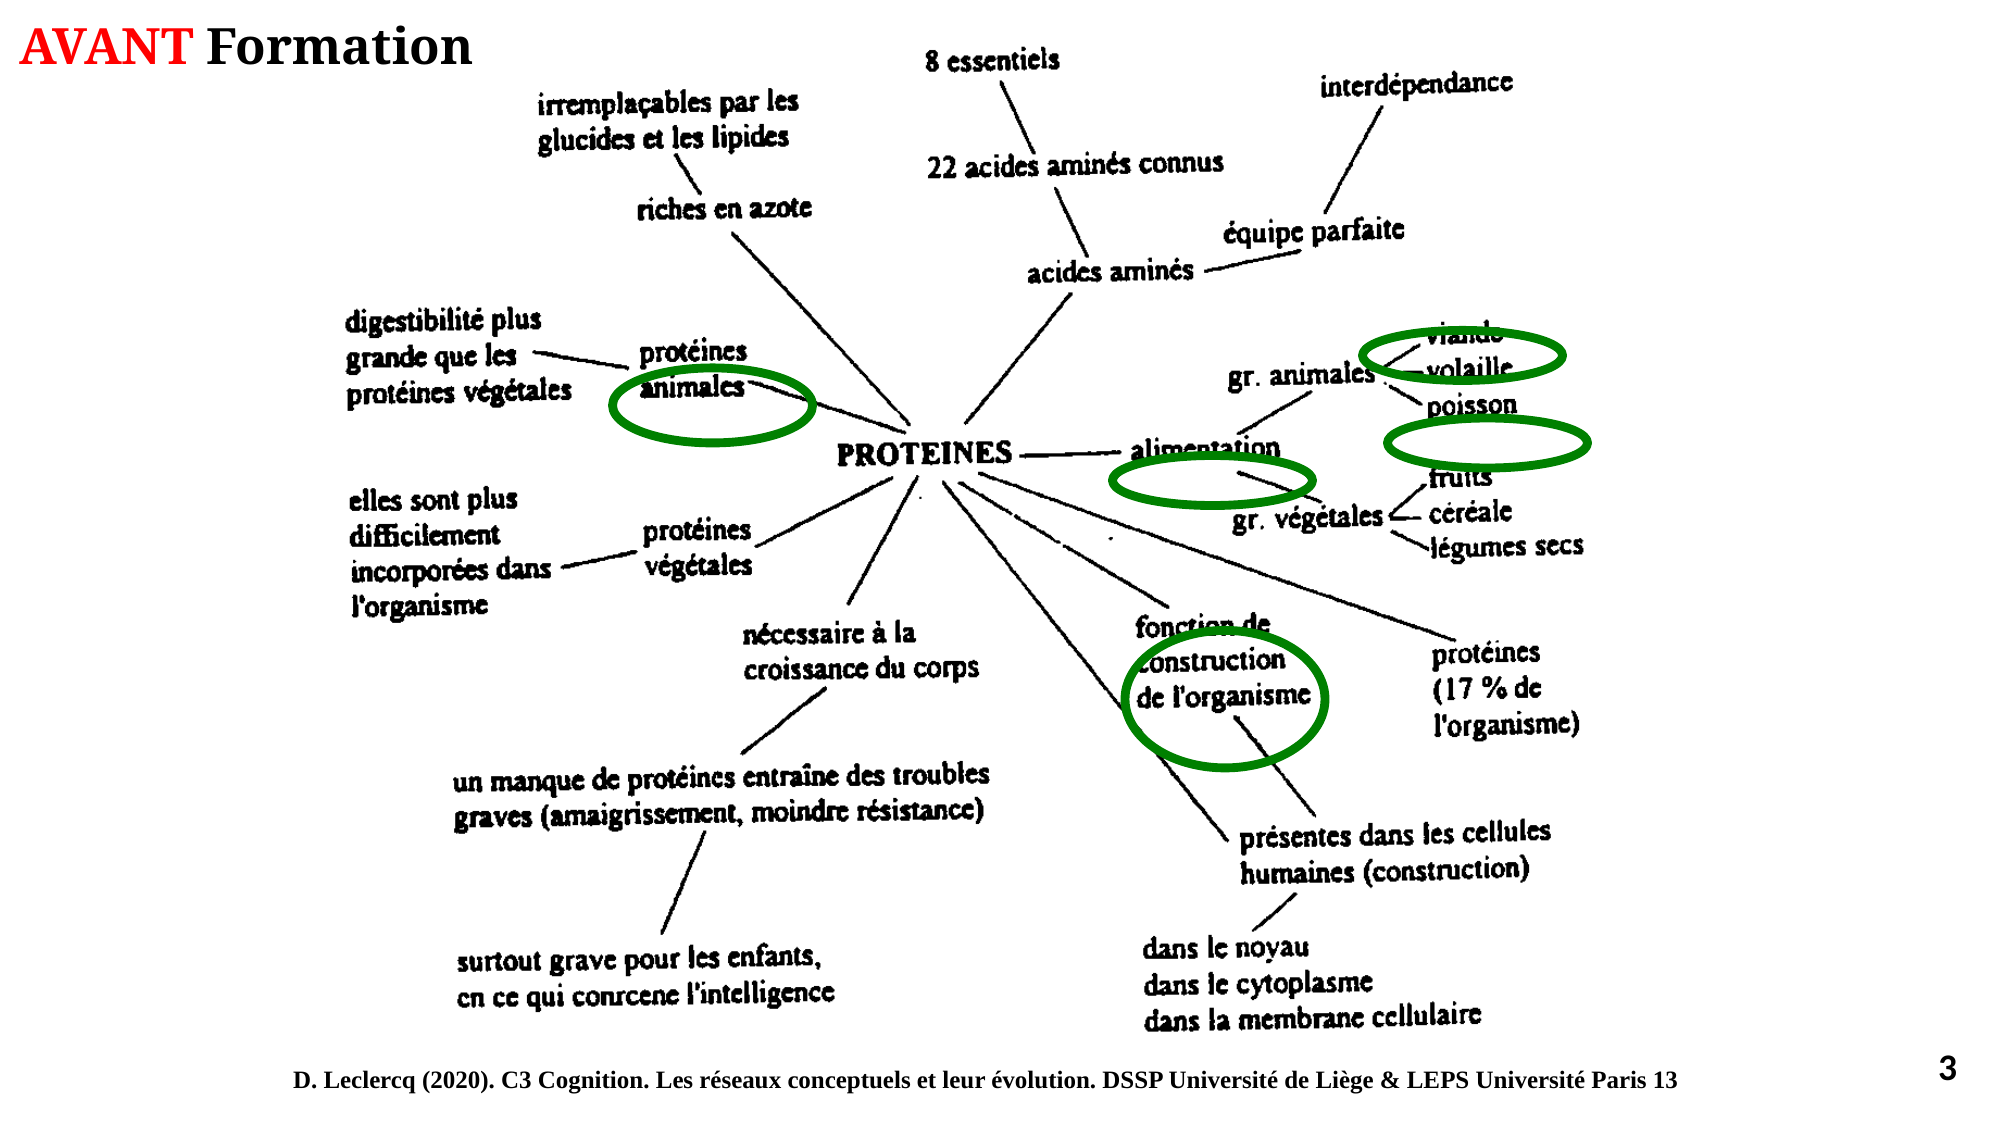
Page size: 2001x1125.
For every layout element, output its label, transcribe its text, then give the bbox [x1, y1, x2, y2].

text_box AVANT Formation [4, 7, 489, 82]
picture [302, 37, 1665, 1040]
slide_number 3 [1862, 1035, 1973, 1096]
footer D. Leclercq (2020). C3 Cognition. Les réseaux conceptuels et leur évolution. DSSP Université de Liège & LEPS Université Paris 13 [137, 1048, 1836, 1109]
